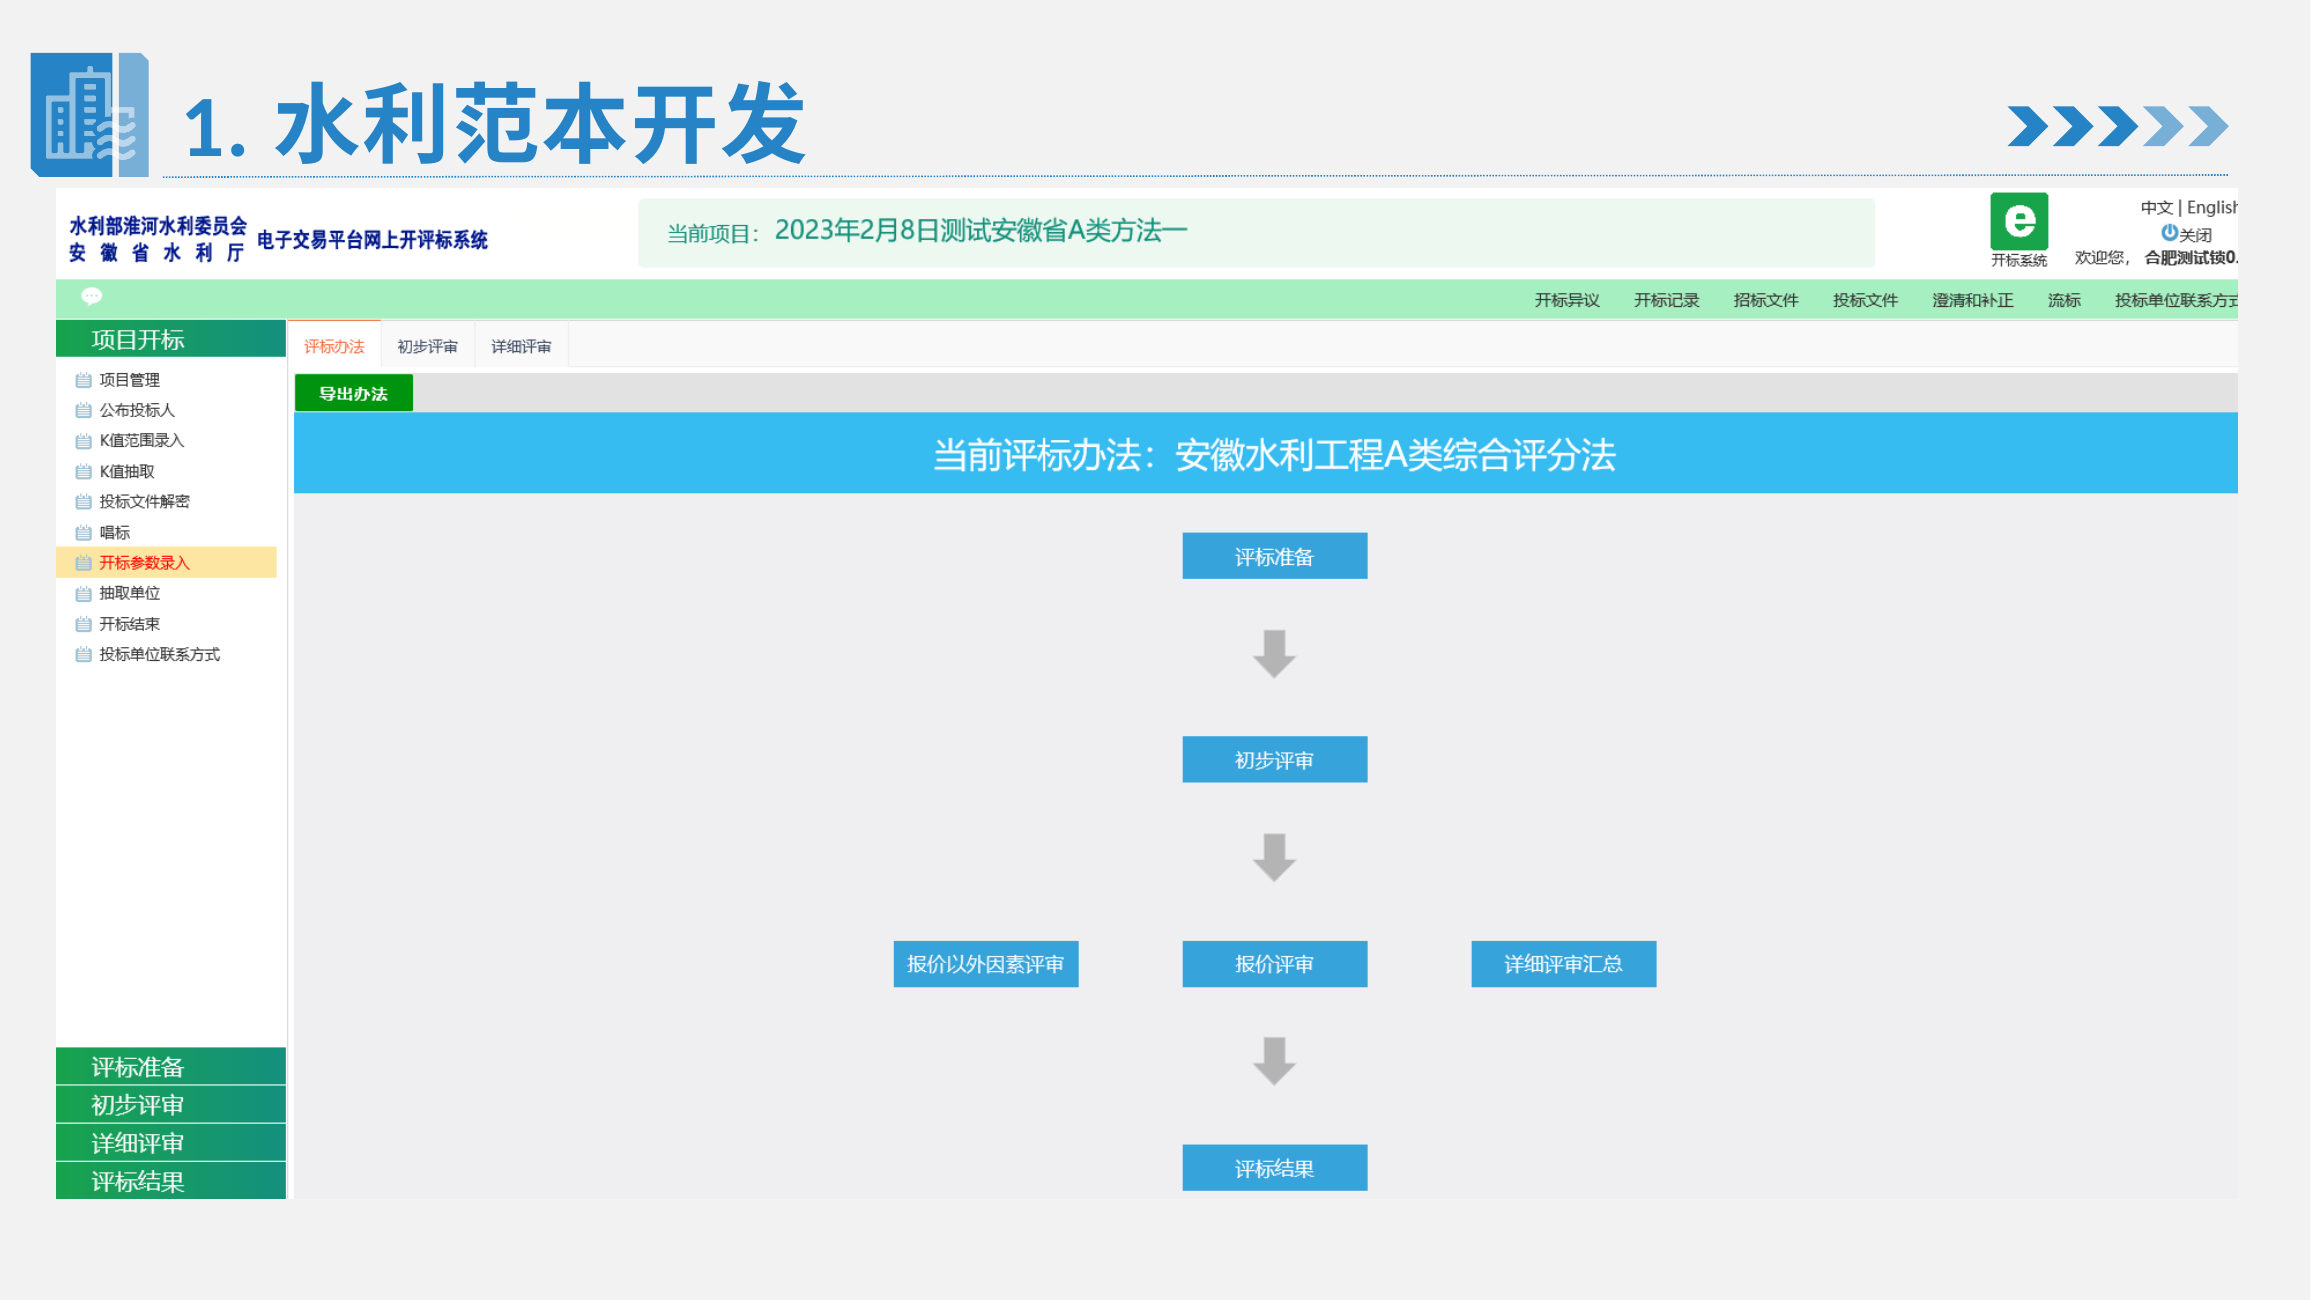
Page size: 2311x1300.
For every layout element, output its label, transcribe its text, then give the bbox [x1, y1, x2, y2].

picture [43, 66, 138, 160]
text_box 1.水利范本开发 [165, 61, 824, 182]
picture [56, 188, 2238, 1199]
